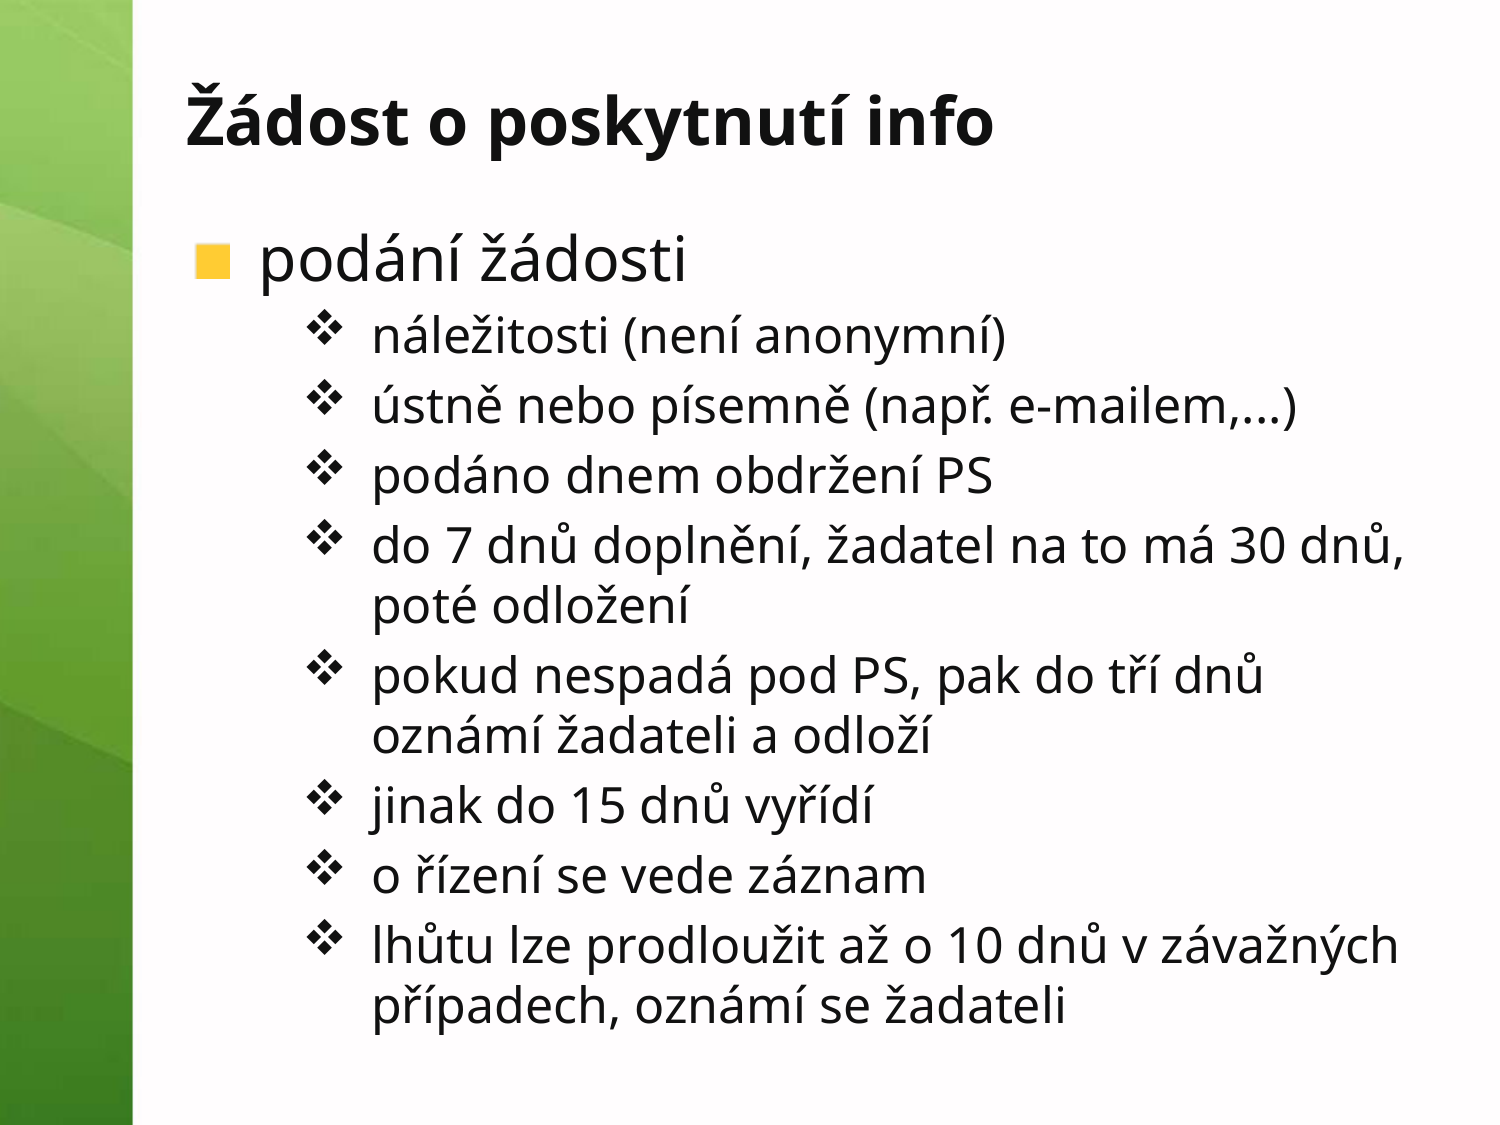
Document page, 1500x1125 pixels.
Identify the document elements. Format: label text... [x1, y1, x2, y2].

picture [0, 0, 1500, 1125]
title Žádost o poskytnutí info [171, 77, 1447, 161]
list podání žádosti náležitosti (není anonymní) ústně nebo písemně (např. e-mailem,...) podáno dnem obdržení PS do 7 dnů doplnění, žadatel na to má 30 dnů, poté odložení pokud nespadá pod PS, pak do tří dnů oznámí žadateli a odloží jinak do 15 dnů vyřídí o řízení se vede záznam lhůtu lze prodloužit až o 10 dnů v závažných případech, oznámí se žadateli [171, 196, 1447, 1094]
